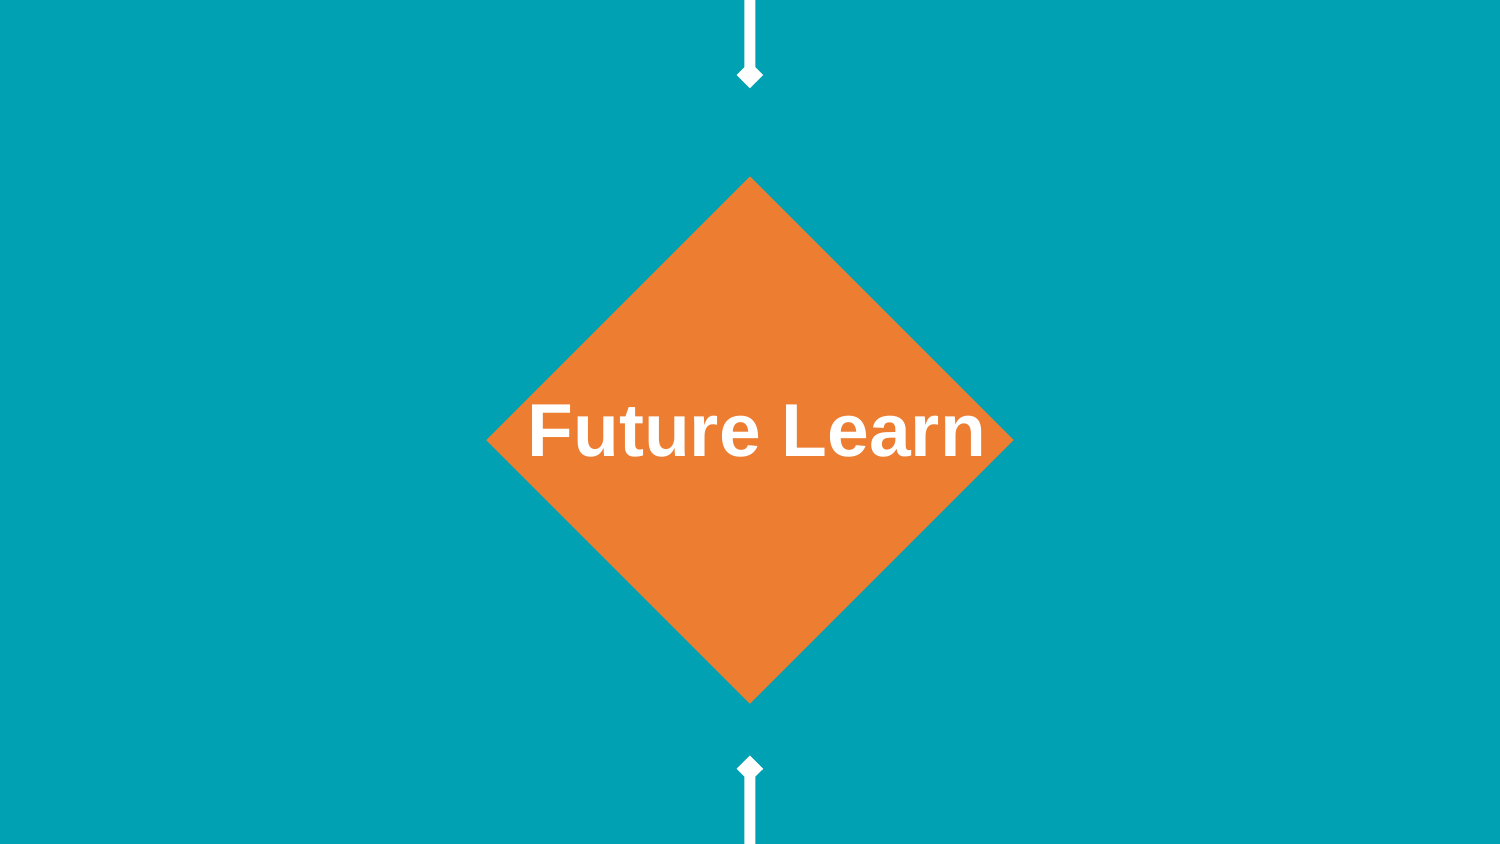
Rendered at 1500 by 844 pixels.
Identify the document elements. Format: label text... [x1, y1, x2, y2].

title Future Learn [382, 383, 1132, 623]
